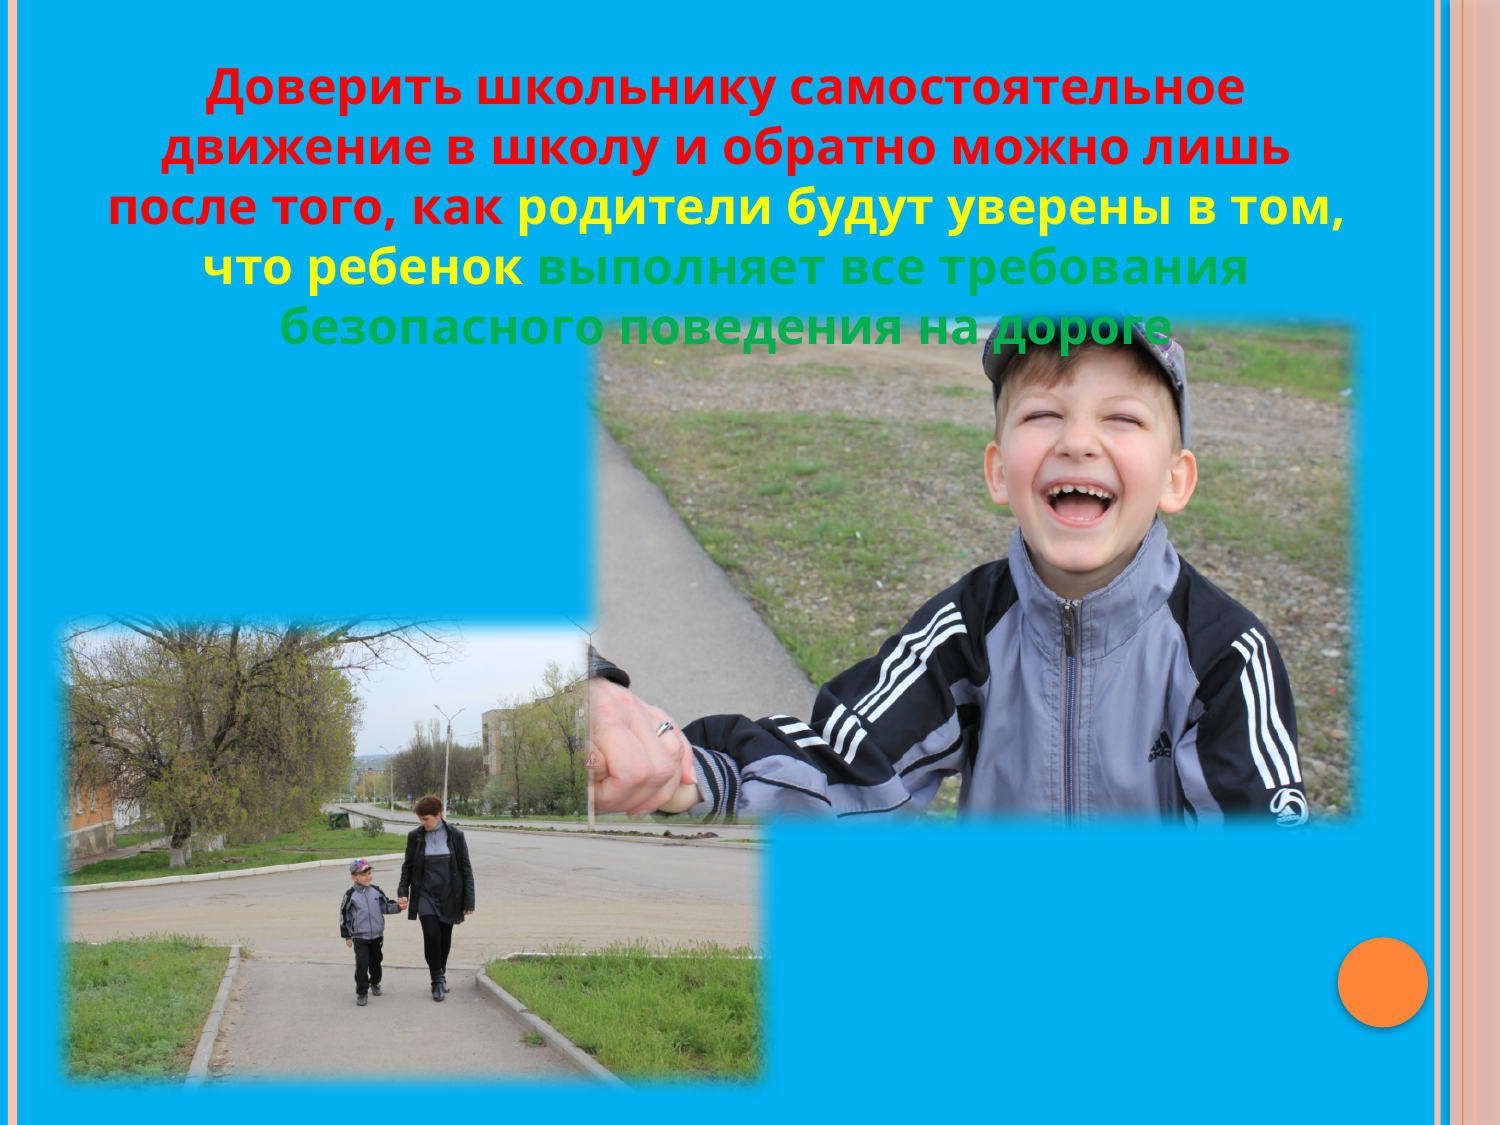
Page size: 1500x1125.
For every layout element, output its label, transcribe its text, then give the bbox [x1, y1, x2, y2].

text_box Доверить школьнику самостоятельное движение в школу и обратно можно лишь после того, как родители будут уверены в том, что ребенок выполняет все требования безопасного поведения на дороге [70, 46, 1383, 362]
picture [55, 314, 1363, 1090]
